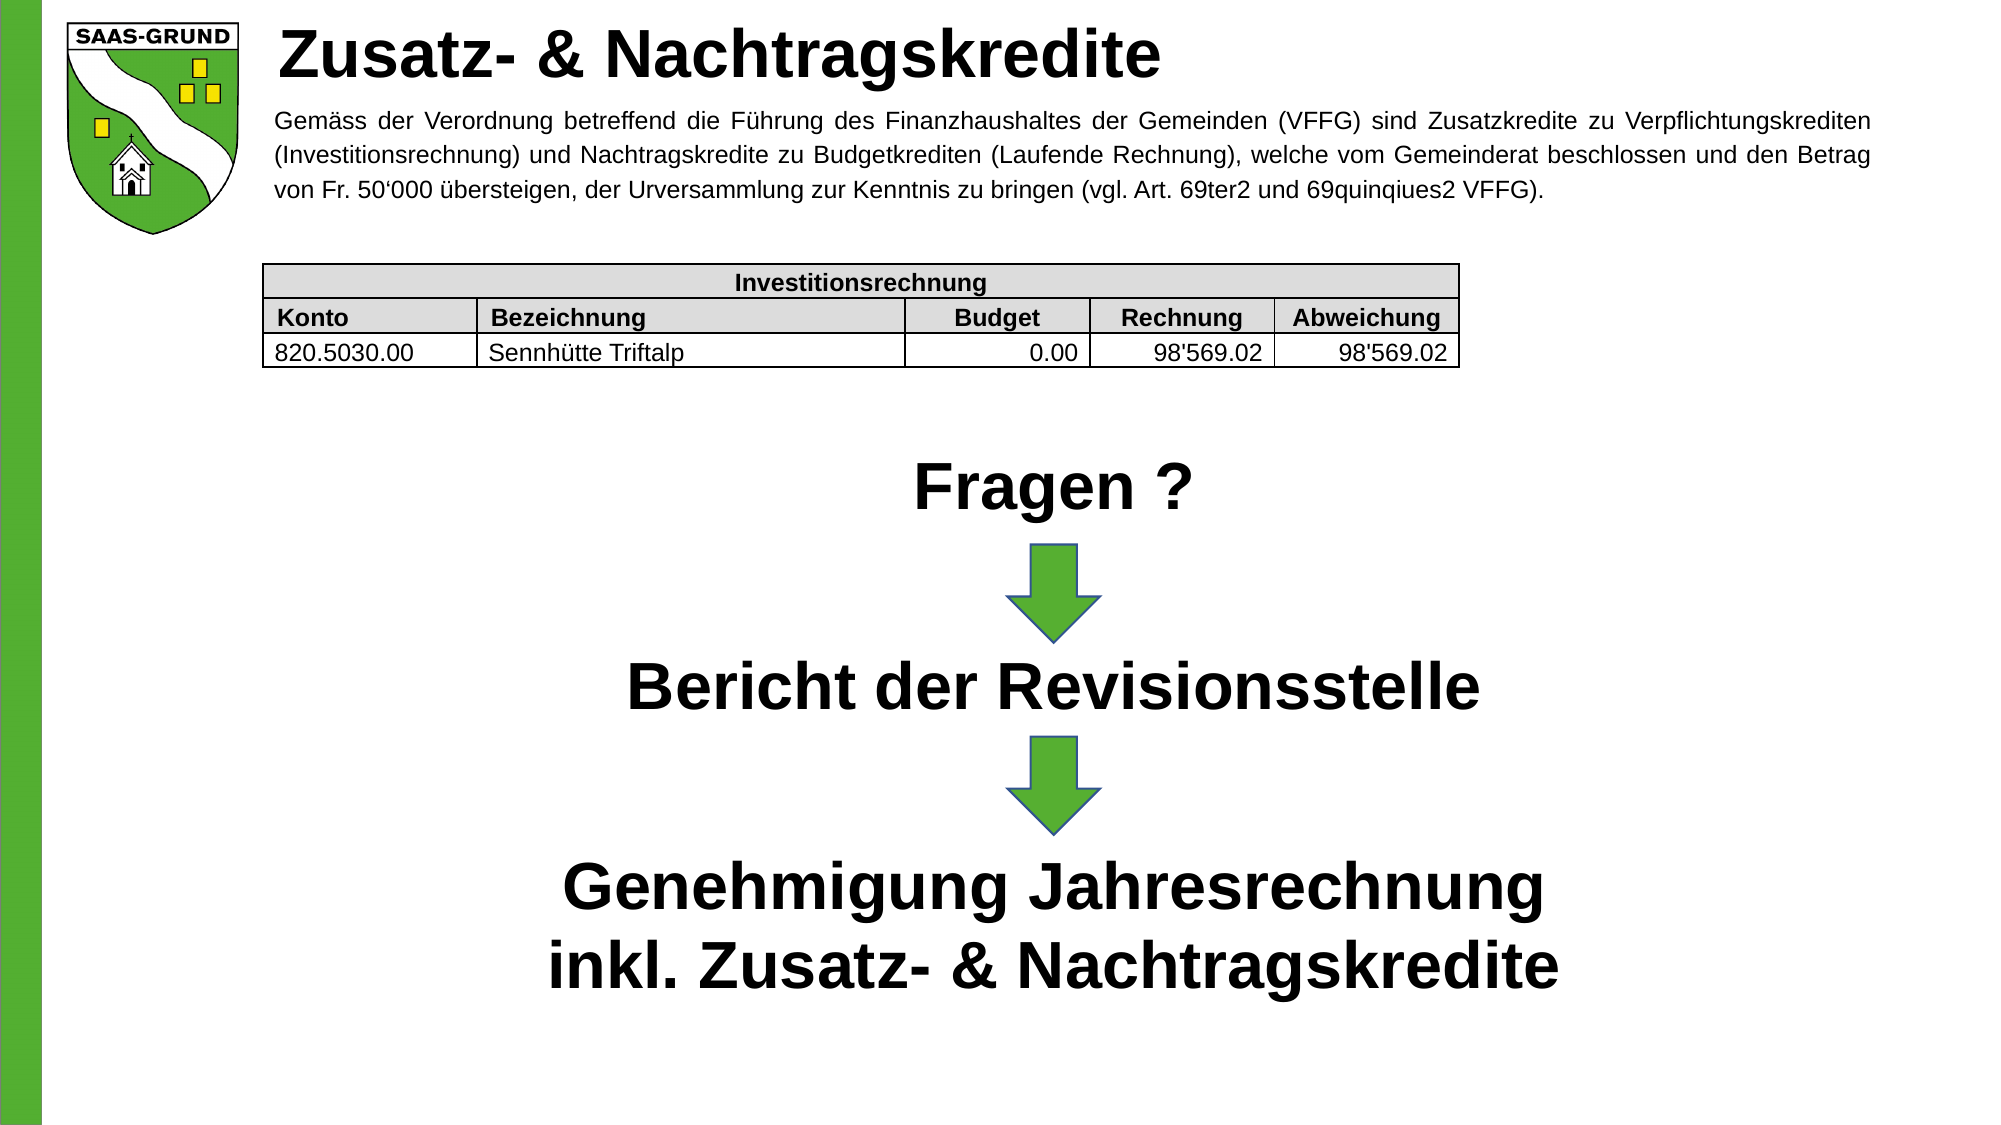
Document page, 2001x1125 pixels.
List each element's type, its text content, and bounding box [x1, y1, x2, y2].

text_box [1004, 543, 1103, 645]
table_header Investitionsrechnung [264, 265, 1458, 297]
picture [0, 0, 42, 1125]
text_box [1004, 735, 1103, 837]
table_cell Sennhütte Triftalp [478, 334, 904, 366]
title Zusatz- & Nachtragskredite [263, 11, 1934, 100]
picture [66, 22, 239, 235]
table_cell Abweichung [1275, 299, 1458, 332]
table_cell Konto [264, 299, 476, 332]
table_cell Bezeichnung [478, 299, 904, 332]
table_cell 98'569.02 [1275, 334, 1458, 366]
table_cell 98'569.02 [1091, 334, 1274, 366]
table_cell Rechnung [1091, 299, 1274, 332]
table_cell 0.00 [906, 334, 1089, 366]
text_box Gemäss der Verordnung betreffend die Führung des Finanzhaushaltes der Gemeinden (VFFG) sind Zusatzkredite zu Verpflichtungskrediten (Investitionsrechnung) und Nachtragskredite zu Budgetkrediten (Laufende Rechnung), welche vom Gemeinderat beschlossen und den Betrag von Fr. 50‘000 übersteigen, der Urversammlung zur Kenntnis zu bringen (vgl. Art. 69ter2 und 69quinqiues2 VFFG). [259, 92, 1890, 211]
text_box Fragen ? Bericht der Revisionsstelle Genehmigung Jahresrechnung inkl. Zusatz- & Nachtragskredite [532, 435, 1577, 1010]
table_cell 820.5030.00 [264, 334, 476, 366]
table_cell Budget [906, 299, 1089, 332]
